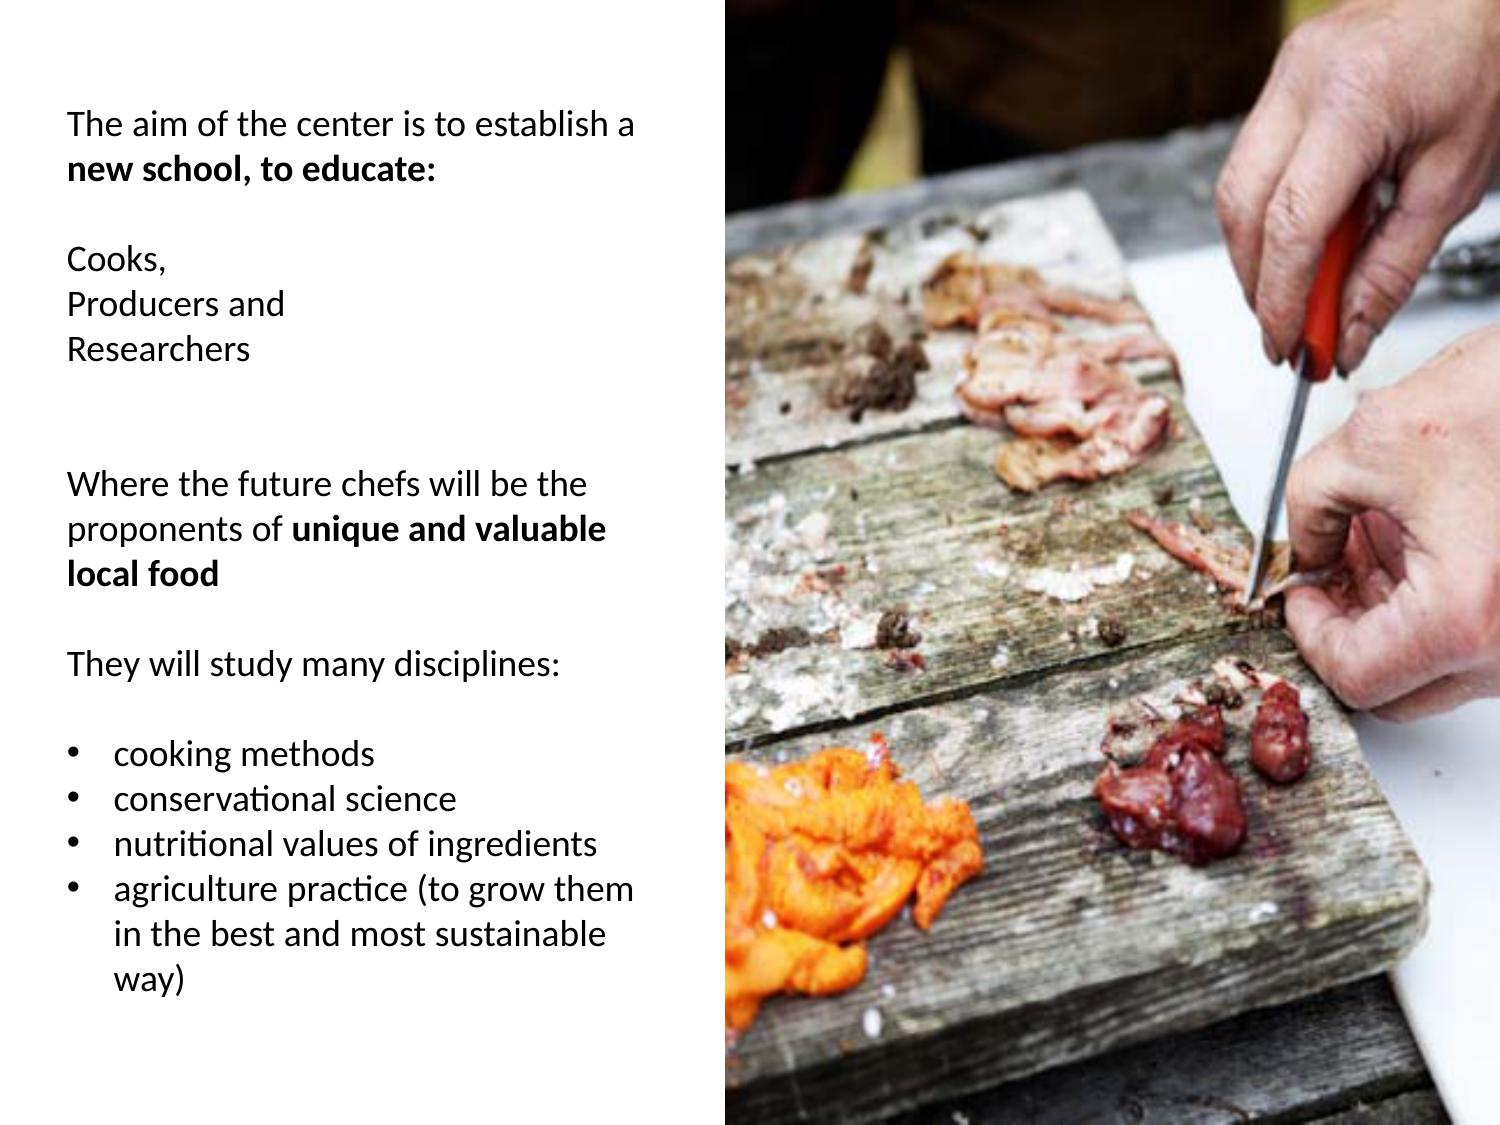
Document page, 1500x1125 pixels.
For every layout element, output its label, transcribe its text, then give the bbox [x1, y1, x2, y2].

picture [724, 0, 1500, 1125]
text_box The aim of the center is to establish a new school, to educate: Cooks, Producers and Researchers Where the future chefs will be the proponents of unique and valuable local food They will study many disciplines: cooking methods conservational science nutritional values of ingredients agriculture practice (to grow them in the best and most sustainable way) [52, 91, 667, 1097]
